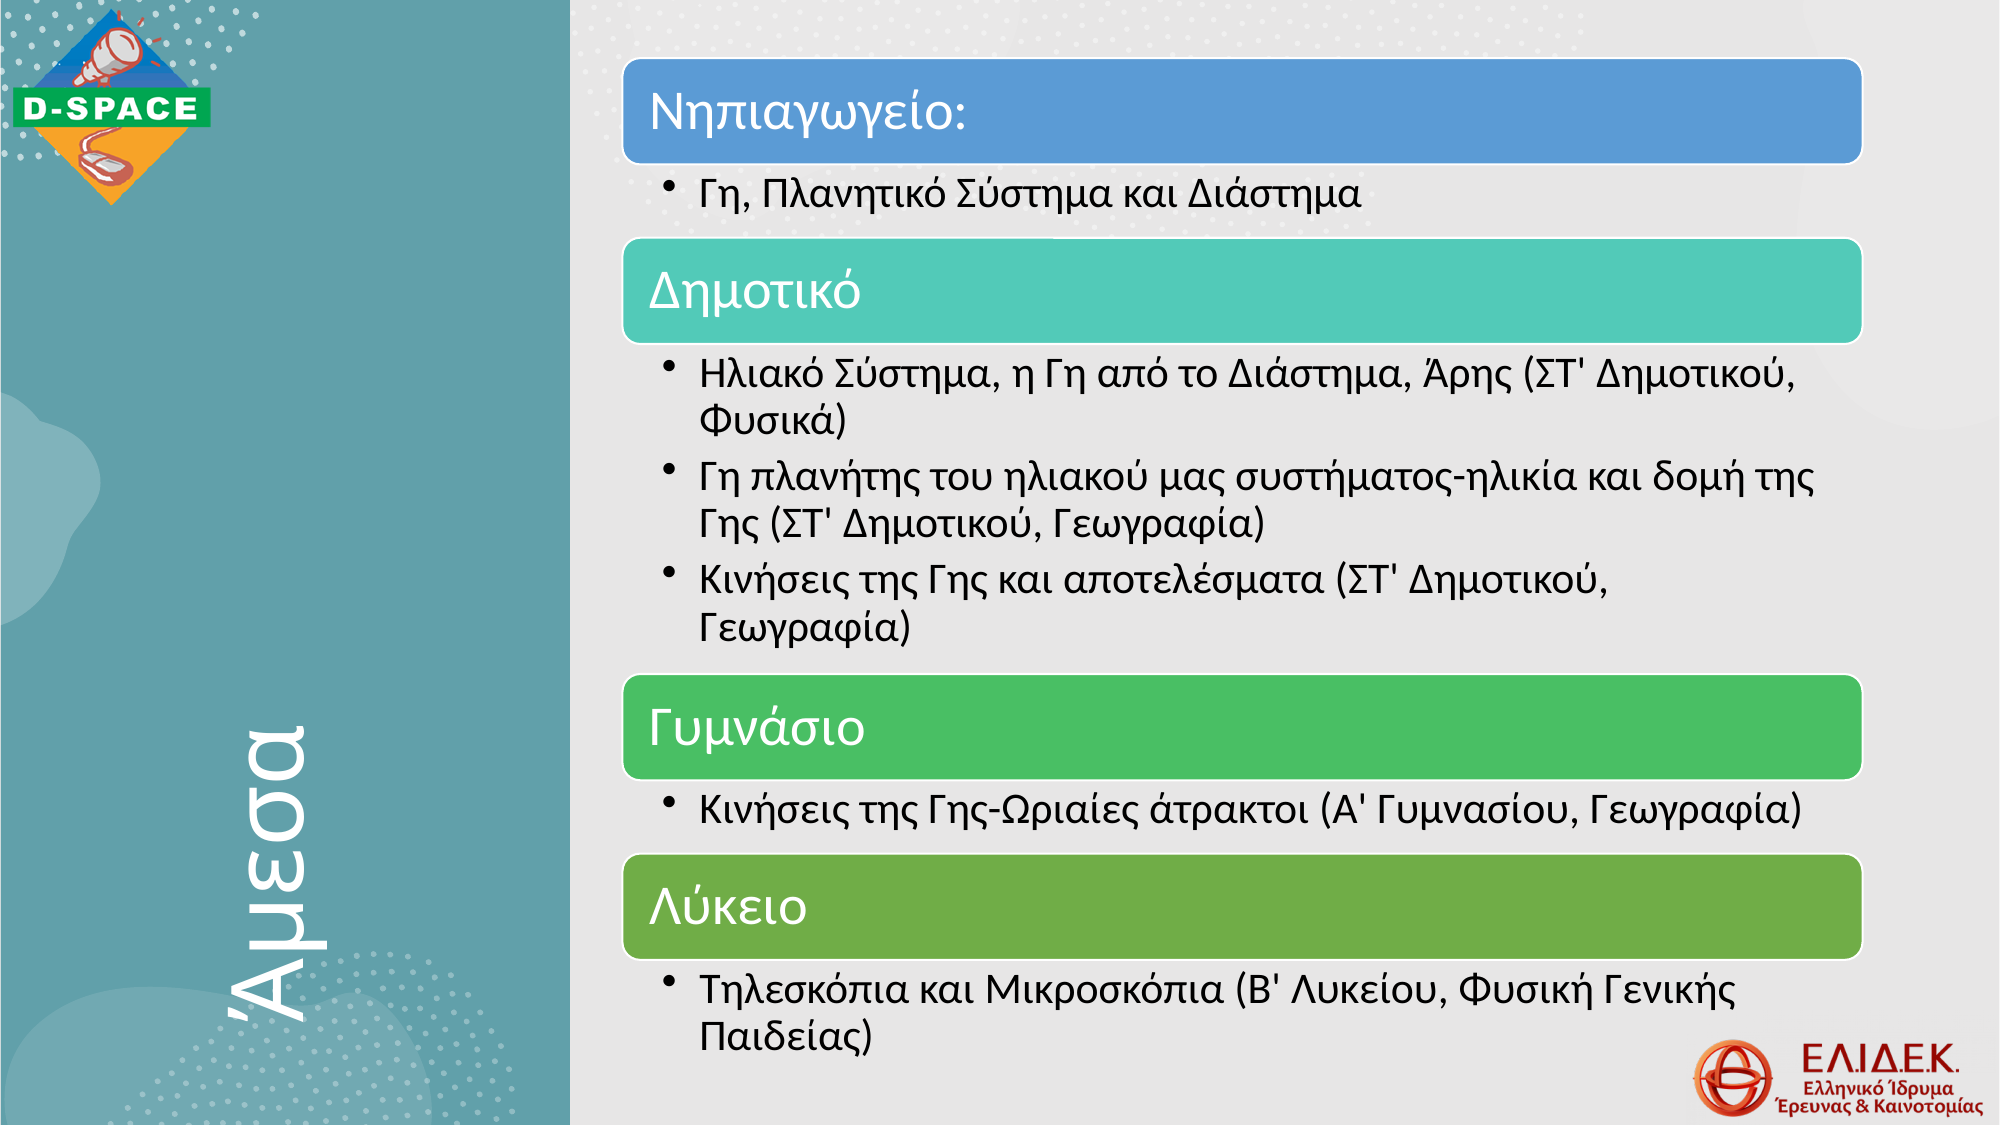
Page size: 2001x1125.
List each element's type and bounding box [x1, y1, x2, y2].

picture [6, 8, 238, 206]
text_box [0, 0, 2000, 1125]
picture [1686, 1010, 1996, 1125]
list [622, 47, 1863, 1079]
